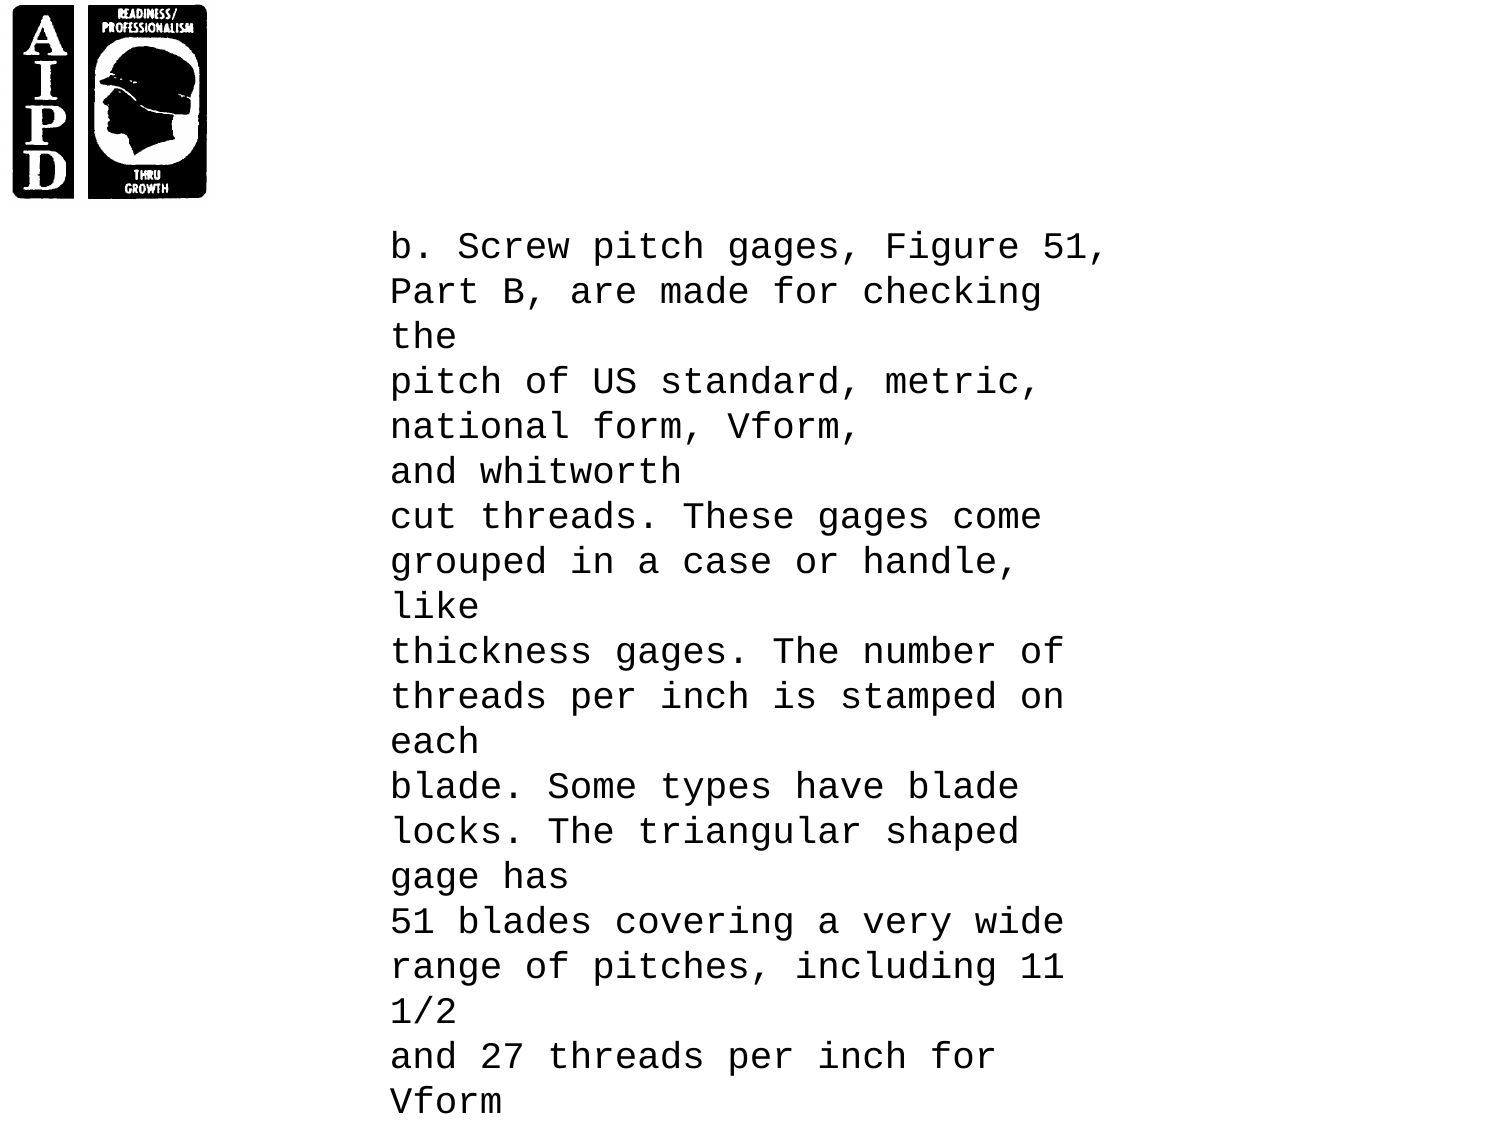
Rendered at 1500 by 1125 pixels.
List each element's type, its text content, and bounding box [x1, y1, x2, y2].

picture [5, 0, 214, 202]
text_box b. Screw pitch gages, Figure 51, Part B, are made for checking the pitch of US standard, metric, national form, Vform, and whitworth cut threads. These gages come grouped in a case or handle, like thickness gages. The number of threads per inch is stamped on each blade. Some types have blade locks. The triangular shaped gage has 51 blades covering a very wide range of pitches, including 11 1/2 and 27 threads per inch for Vform threads. [374, 214, 1125, 1125]
